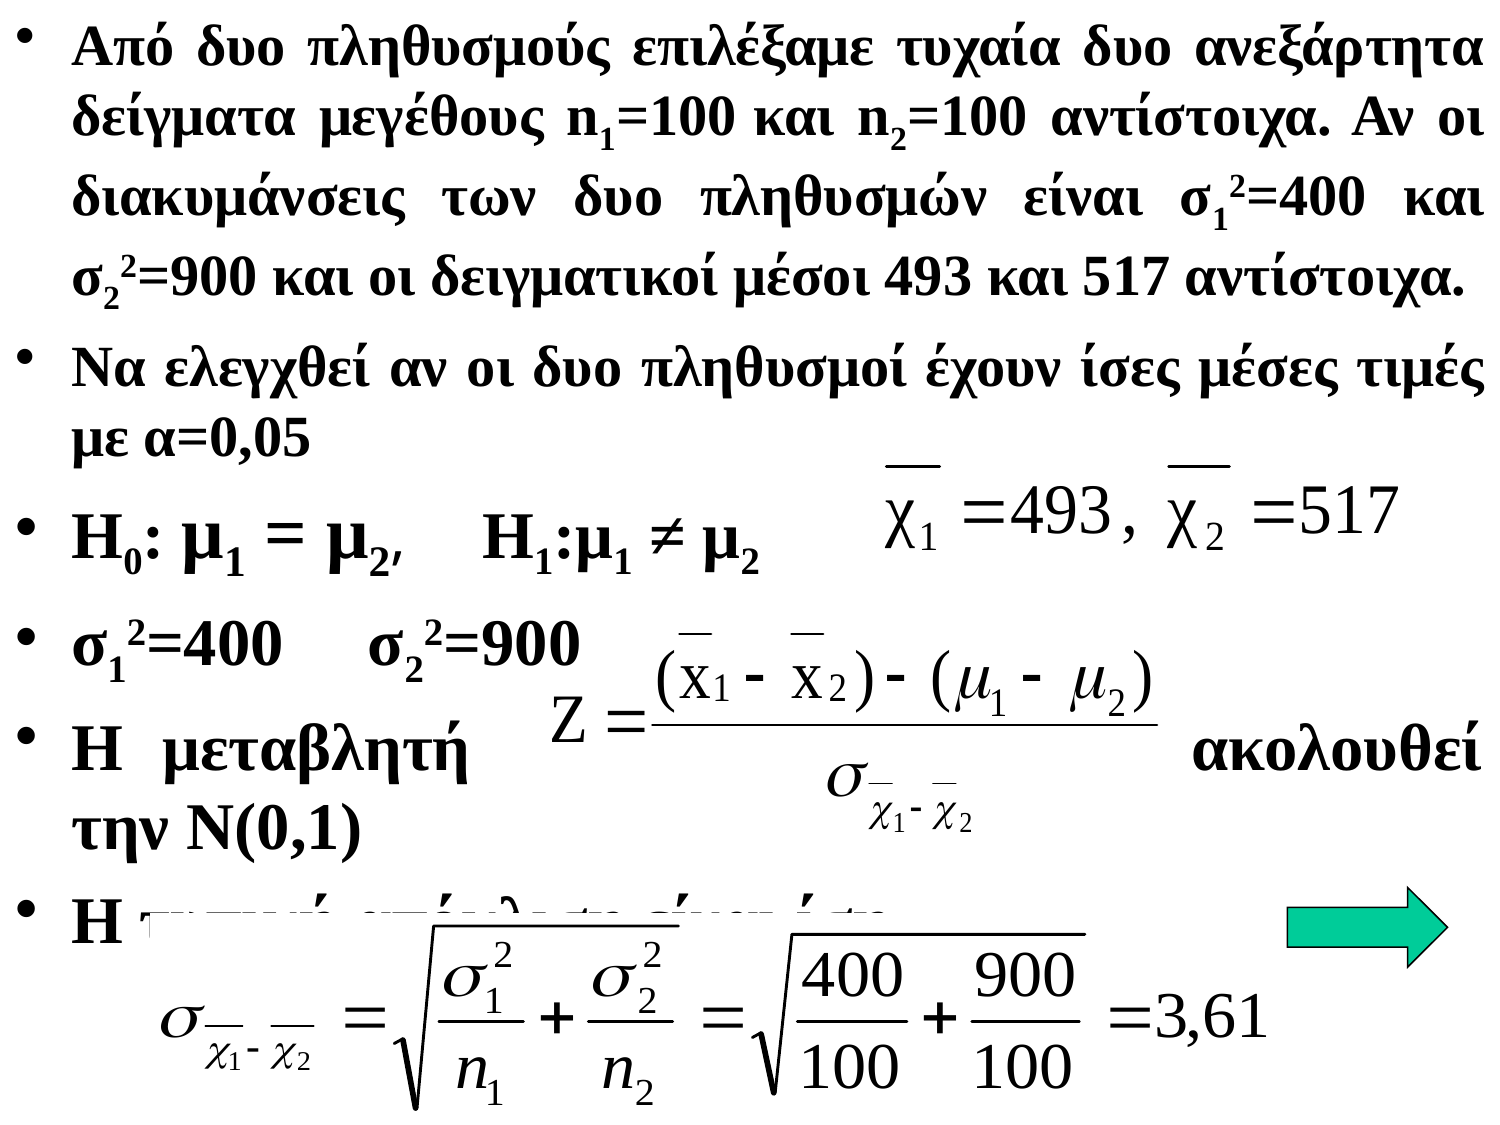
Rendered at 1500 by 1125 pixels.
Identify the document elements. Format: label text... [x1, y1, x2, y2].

text_box [1287, 887, 1448, 968]
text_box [538, 620, 1173, 847]
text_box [149, 912, 1278, 1125]
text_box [874, 449, 1447, 563]
list Από δυο πληθυσμούς επιλέξαμε τυχαία δυο ανεξάρτητα δείγματα μεγέθους n1=100 και n2=100 αντίστοιχα. Αν οι διακυμάνσεις των δυο πληθυσμών είναι σ12=400 και σ22=900 και οι δειγματικοί μέσοι 493 και 517 αντίστοιχα. Να ελεγχθεί αν οι δυο πληθυσμοί έχουν ίσες μέσες τιμές με α=0,05 Η0: μ1 = μ2, Η1:μ1 ≠ μ2 σ12=400 σ22=900 Η μεταβλητή ακολουθεί την Ν(0,1) Η τυπική απόκλιση είναι ίση [0, 0, 1500, 1125]
